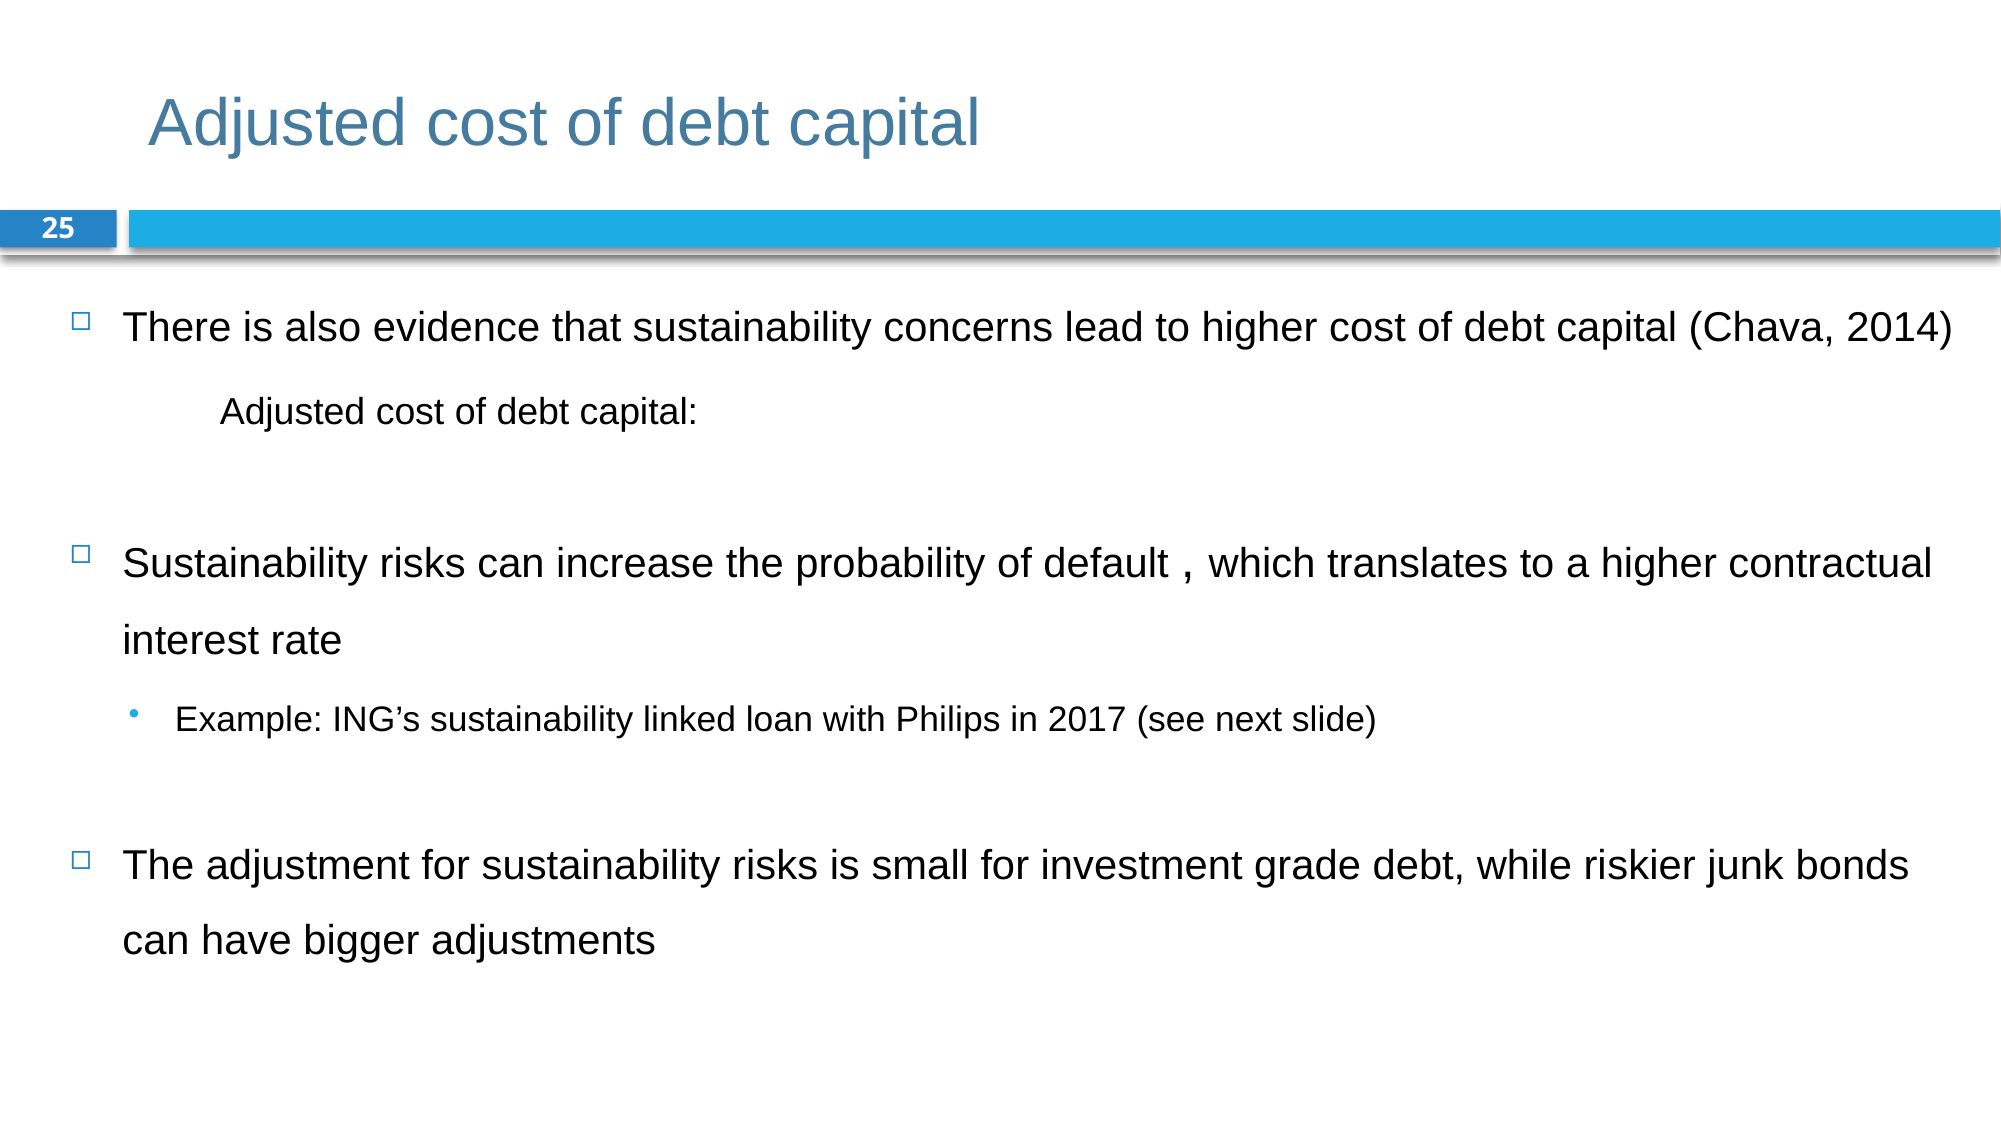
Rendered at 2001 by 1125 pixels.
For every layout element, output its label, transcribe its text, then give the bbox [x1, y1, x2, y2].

slide_number 25 [0, 208, 117, 249]
title Adjusted cost of debt capital [133, 37, 1918, 200]
